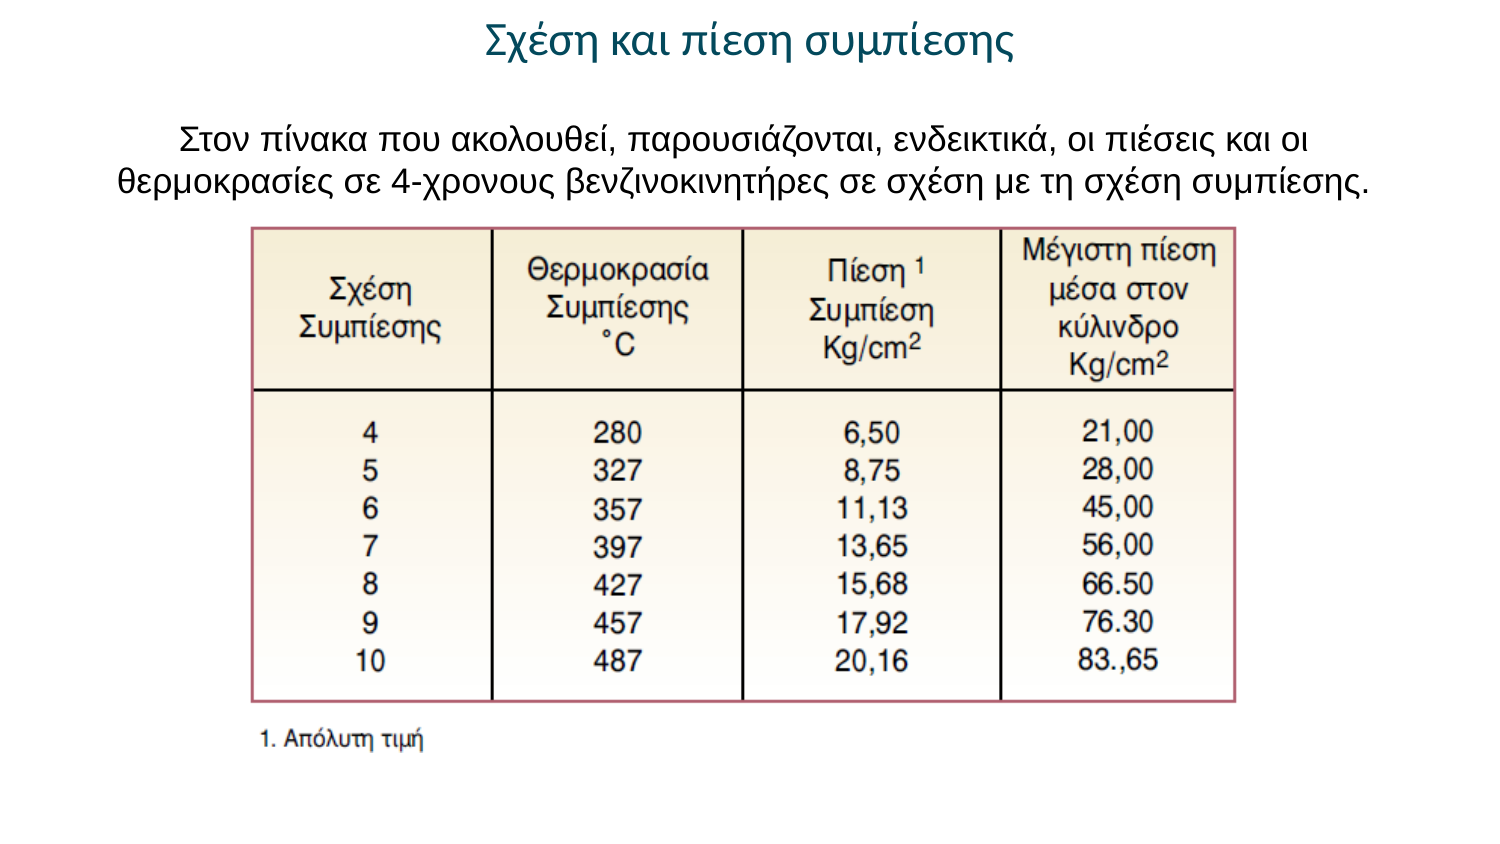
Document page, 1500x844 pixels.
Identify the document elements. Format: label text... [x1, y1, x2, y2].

picture [241, 215, 1247, 754]
text_box Στον πίνακα που ακολουθεί, παρουσιάζονται, ενδεικτικά, οι πιέσεις και οι θερμοκρασίες σε 4-χρονους βενζινοκινητήρες σε σχέση με τη σχέση συμπίεσης. [76, 108, 1412, 208]
text_box Σχέση και πίεση συμπίεσης [29, 0, 1471, 73]
